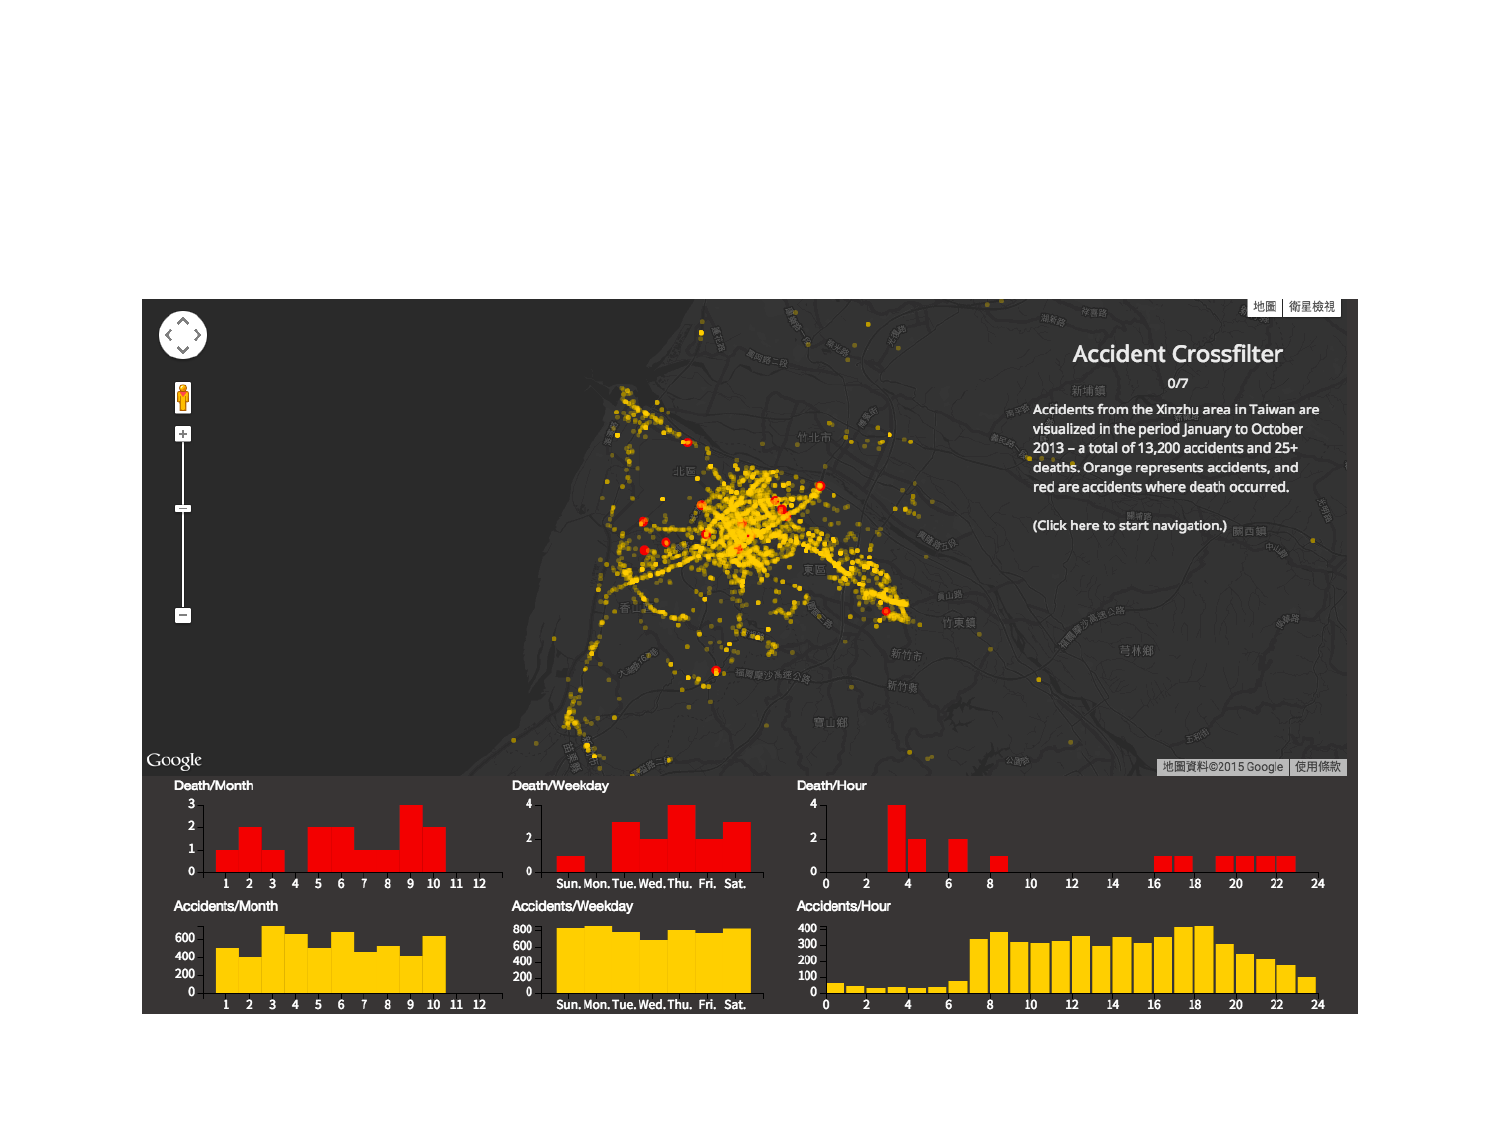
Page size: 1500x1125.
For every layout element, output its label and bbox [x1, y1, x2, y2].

list [142, 299, 1358, 1014]
